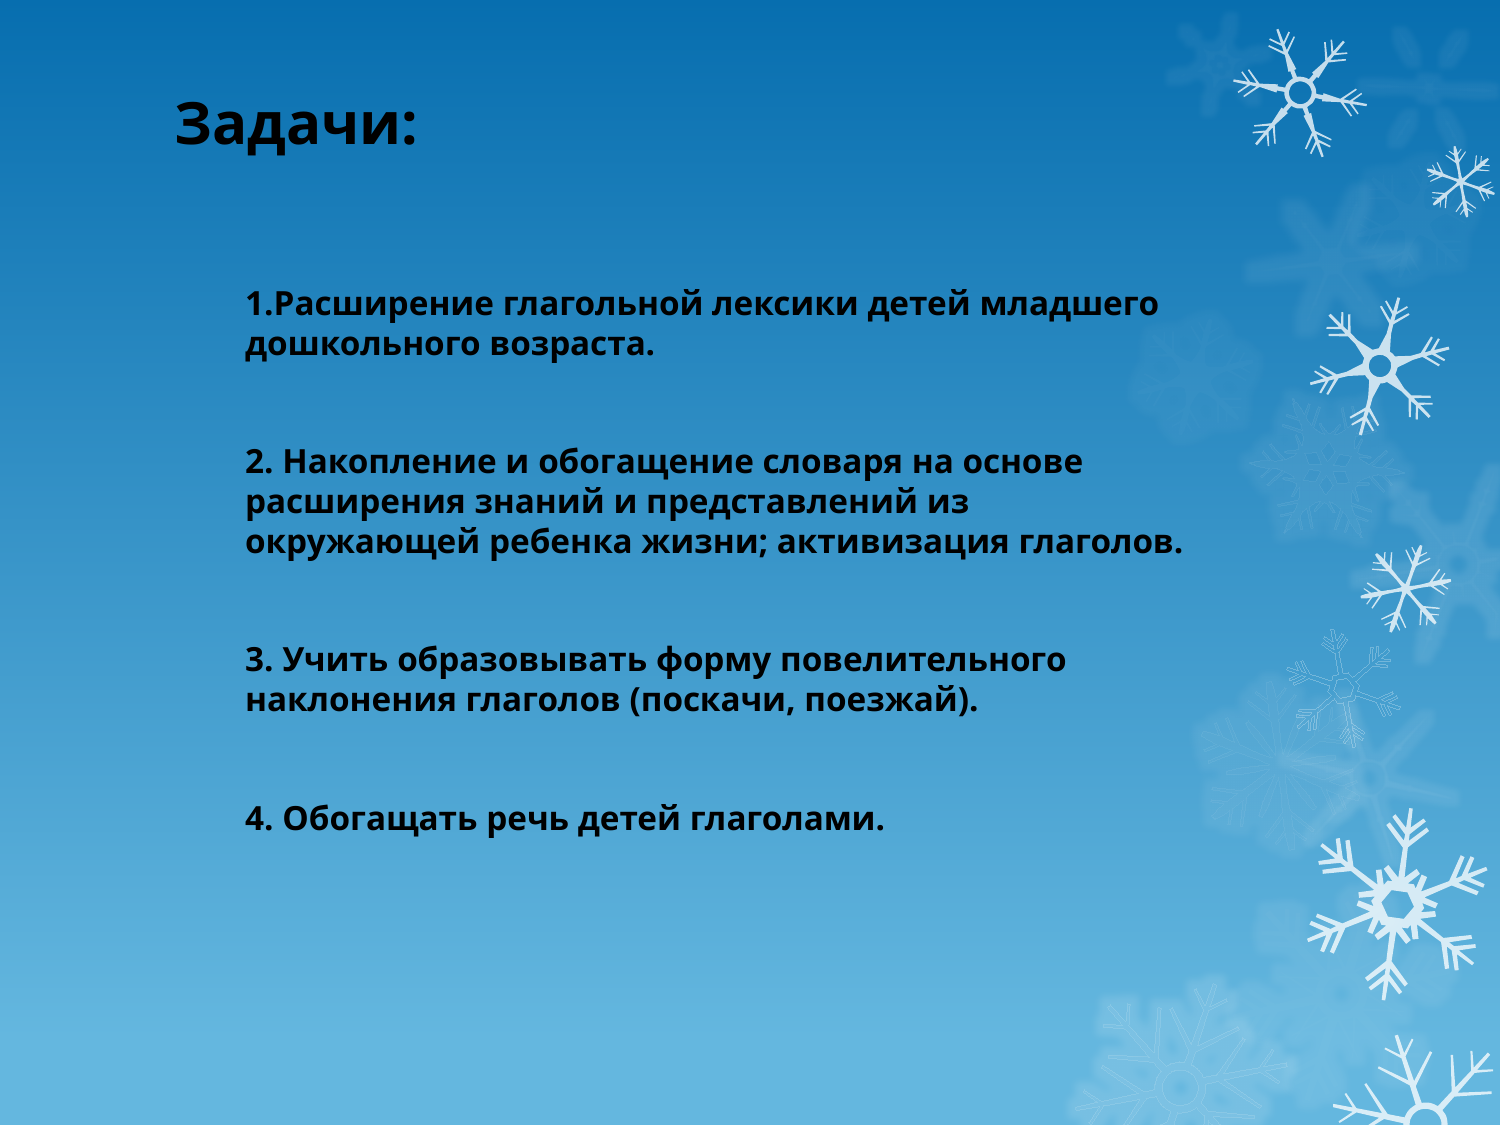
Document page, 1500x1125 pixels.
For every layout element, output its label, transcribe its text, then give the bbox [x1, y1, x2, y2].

list 1.Расширение глагольной лексики детей младшего дошкольного возраста. 2. Накопление и обогащение словаря на основе расширения знаний и представлений из окружающей ребенка жизни; активизация глаголов. 3. Учить образовывать форму повелительного наклонения глаголов (поскачи, поезжай). 4. Обогащать речь детей глаголами. [230, 196, 1223, 976]
title Задачи: [159, 78, 1329, 164]
